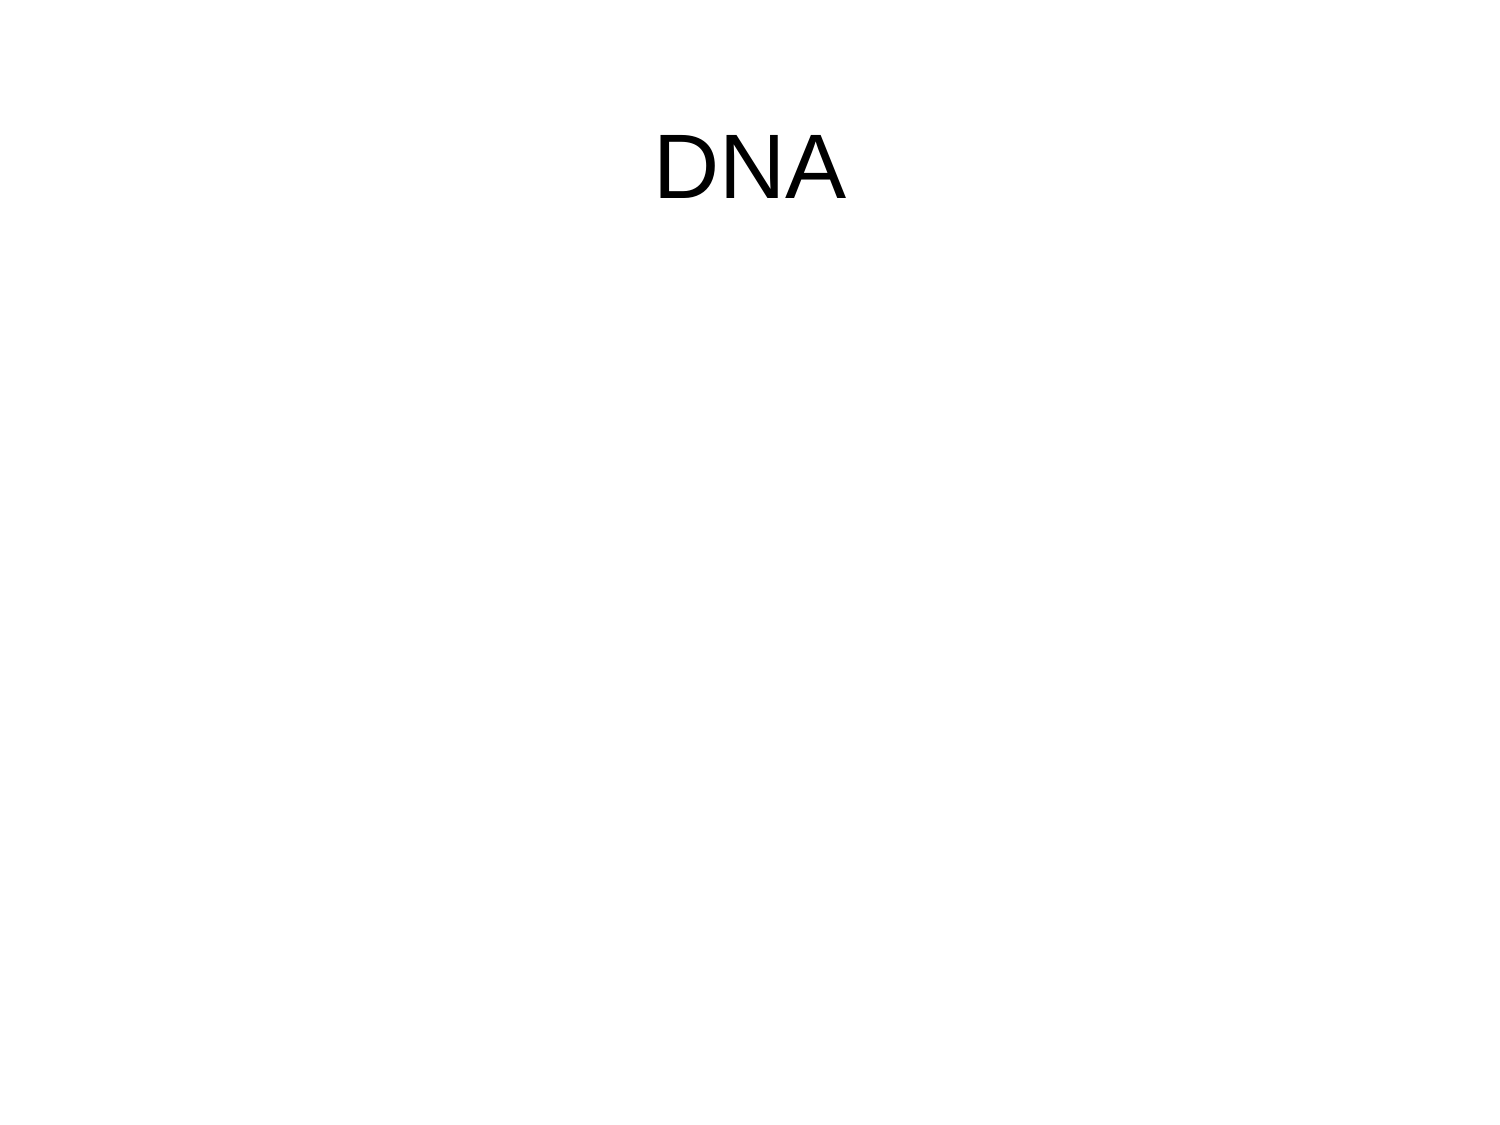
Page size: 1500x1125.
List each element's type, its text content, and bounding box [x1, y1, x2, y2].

text_box DNA [112, 99, 1388, 288]
